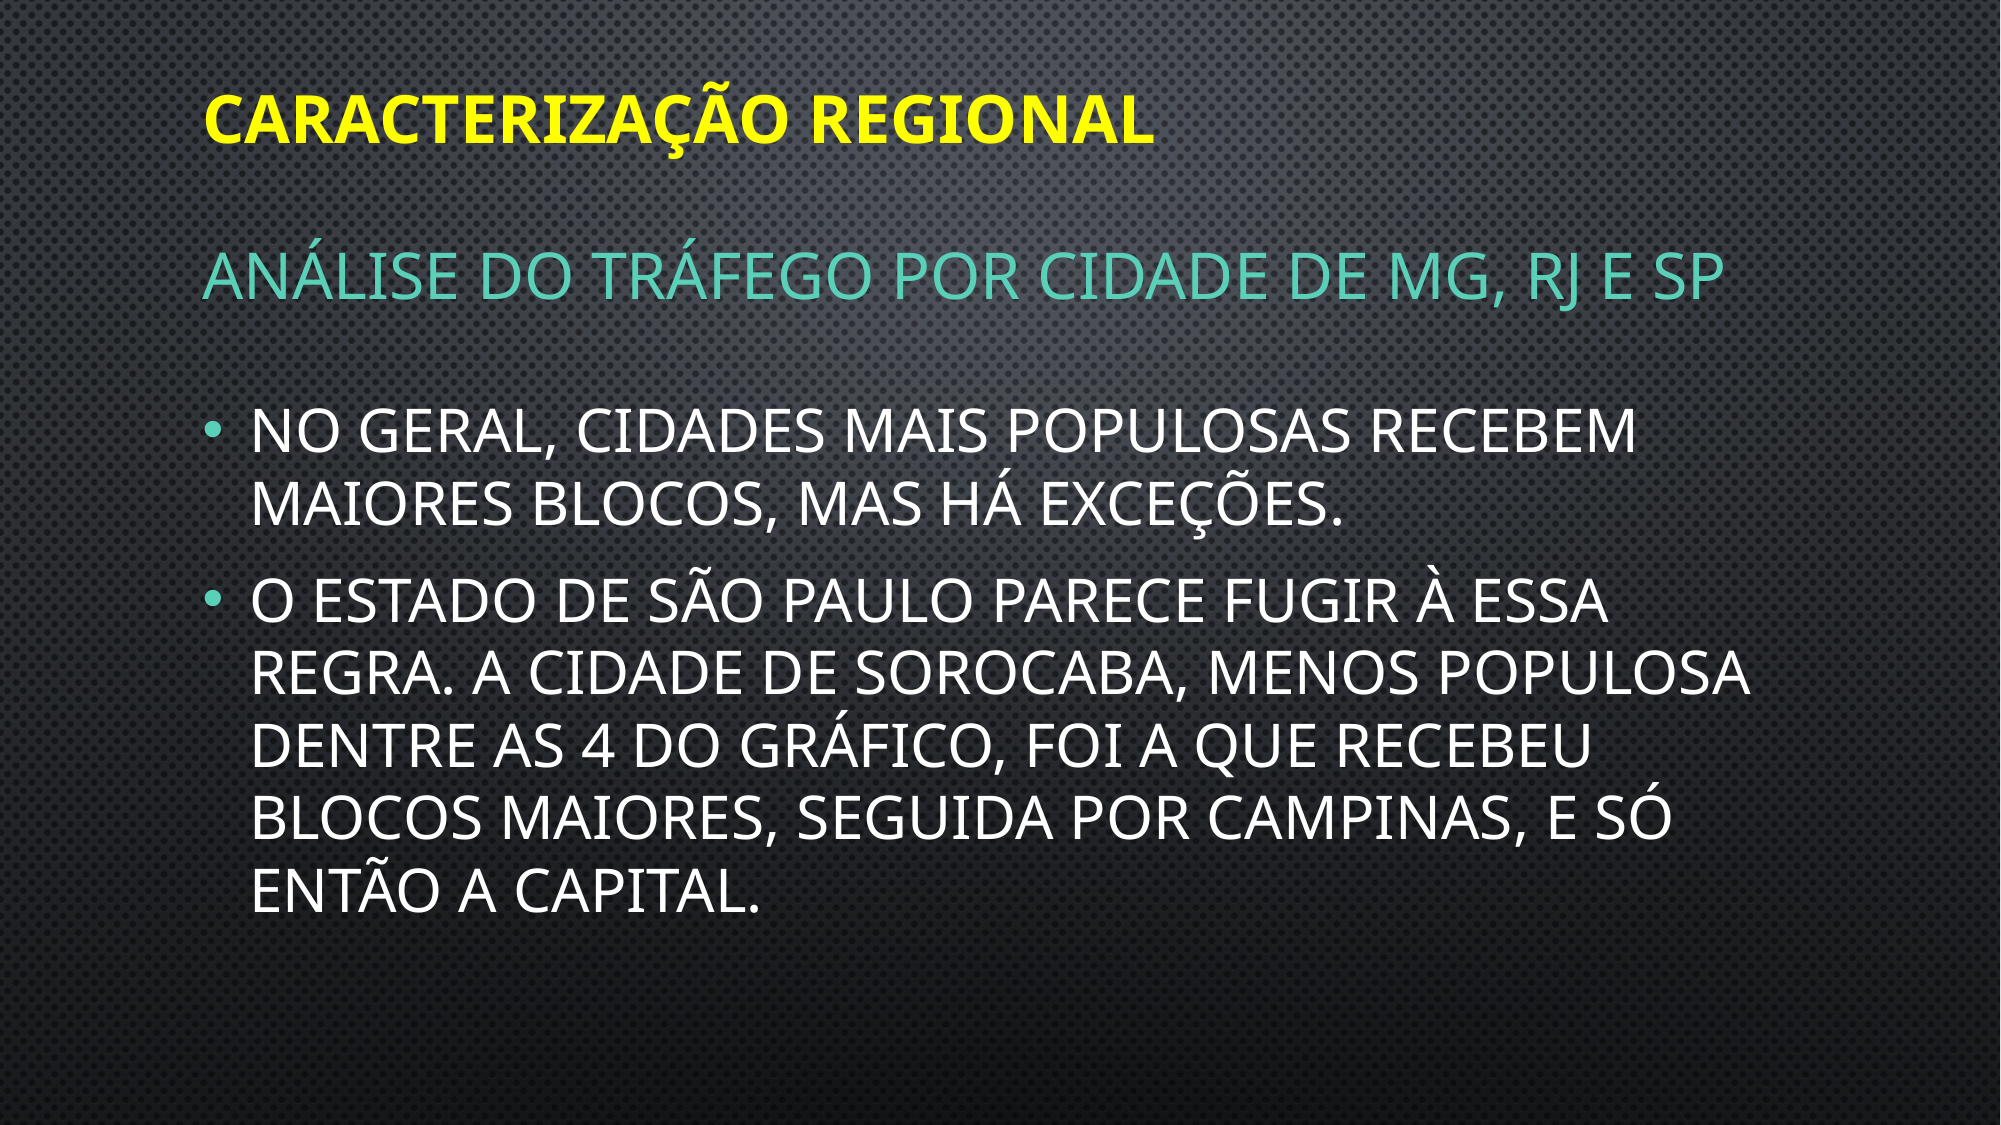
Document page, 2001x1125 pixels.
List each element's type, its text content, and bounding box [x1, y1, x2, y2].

title Caracterização Regional Análise do tráfego por cidade de mg, rj e sp [187, 32, 1813, 357]
list No geral, cidades mais populosas recebem maiores blocos, mas há exceções. o estado de São Paulo parece fugir à essa regra. A cidade de Sorocaba, menos populosa dentre as 4 do gráfico, foi a que recebeu blocos maiores, seguida por Campinas, e só então a capital. [187, 437, 1813, 950]
